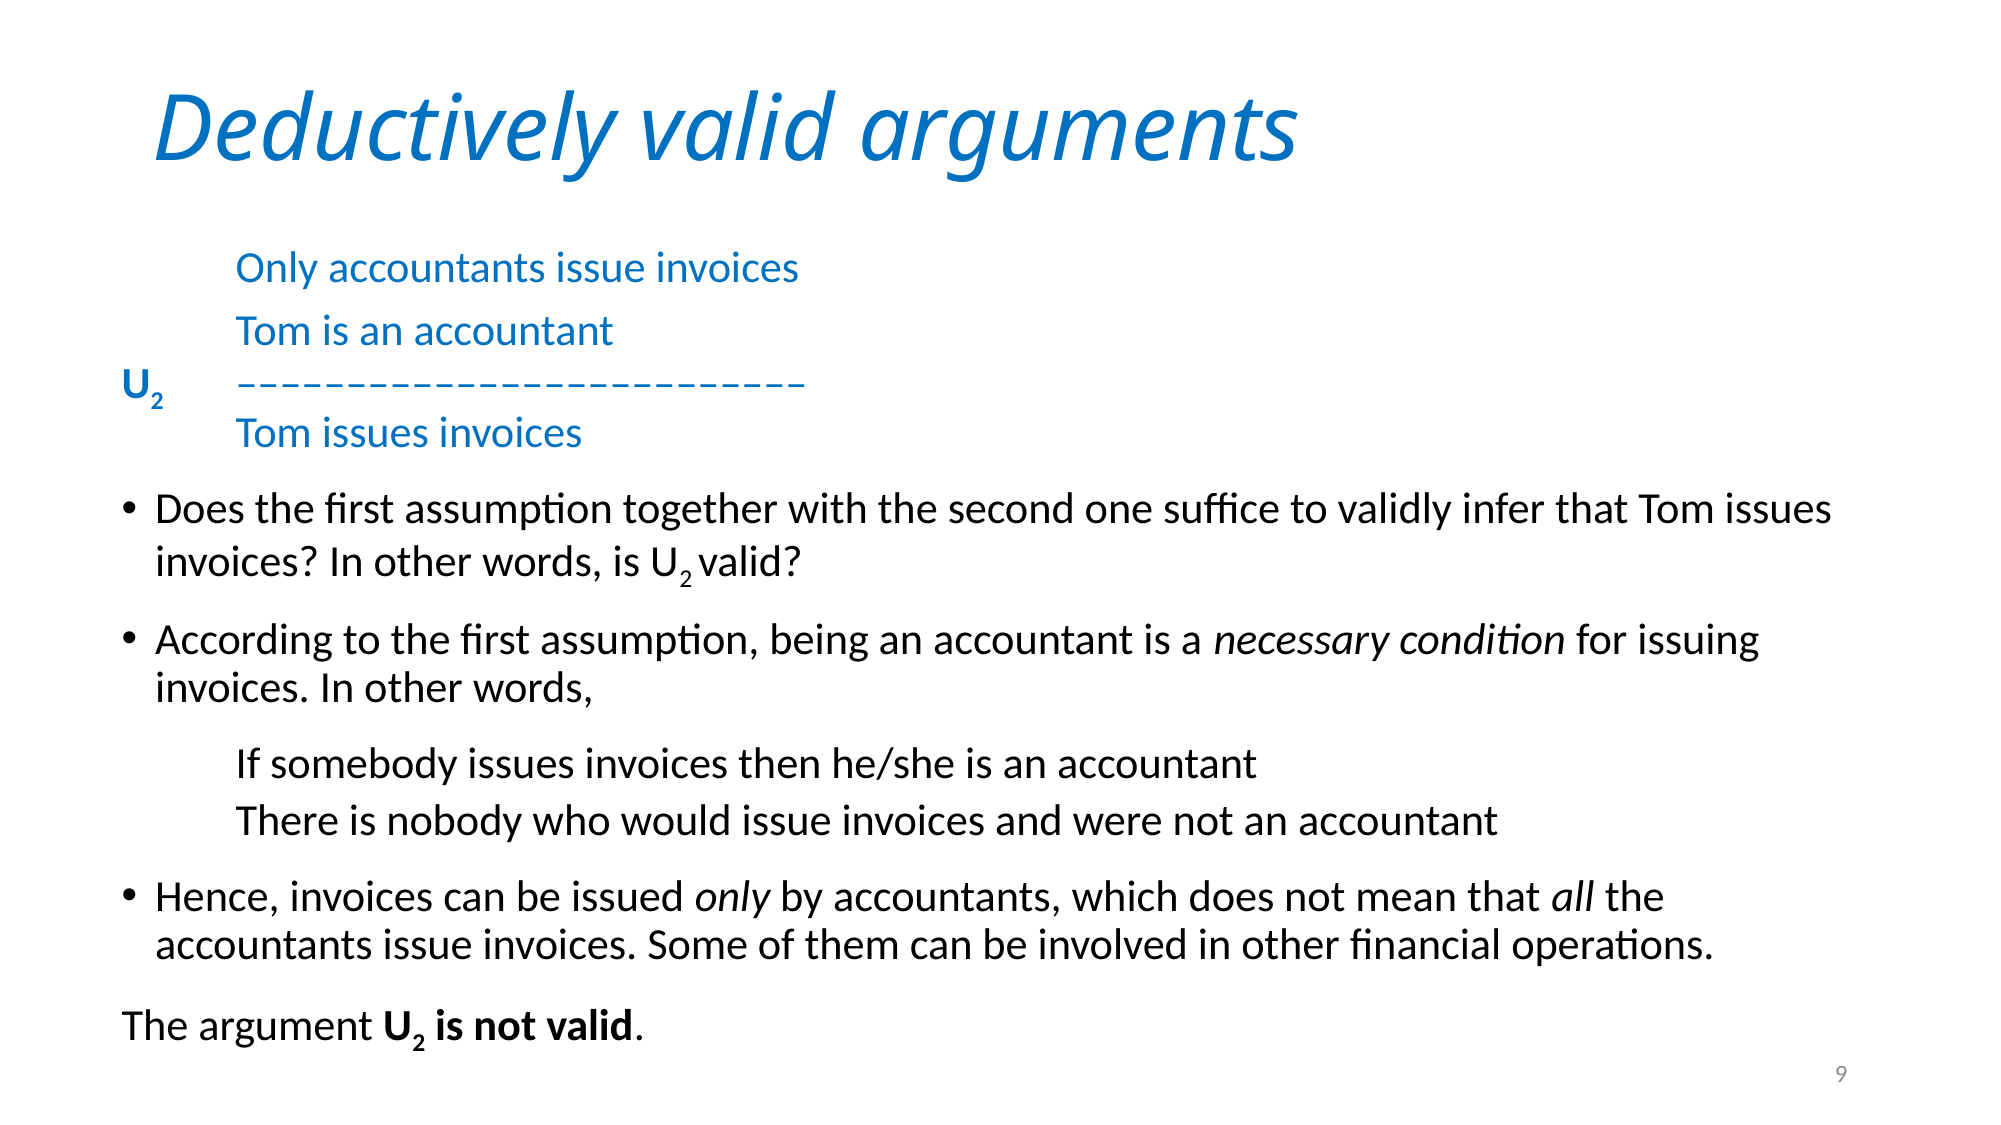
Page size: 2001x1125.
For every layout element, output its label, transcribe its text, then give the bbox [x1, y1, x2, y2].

title Deductively valid arguments [137, 59, 1863, 203]
list Only accountants issue invoices Tom is an accountant U2 –––––––––––––––––––––––––– Tom issues invoices Does the first assumption together with the second one suffice to validly infer that Tom issues invoices? In other words, is U2 valid? According to the first assumption, being an accountant is a necessary condition for issuing invoices. In other words, If somebody issues invoices then he/she is an accountant There is nobody who would issue invoices and were not an accountant Hence, invoices can be issued only by accountants, which does not mean that all the accountants issue invoices. Some of them can be involved in other financial operations. The argument U2 is not valid. [106, 236, 1863, 1066]
slide_number 9 [1412, 1042, 1863, 1103]
